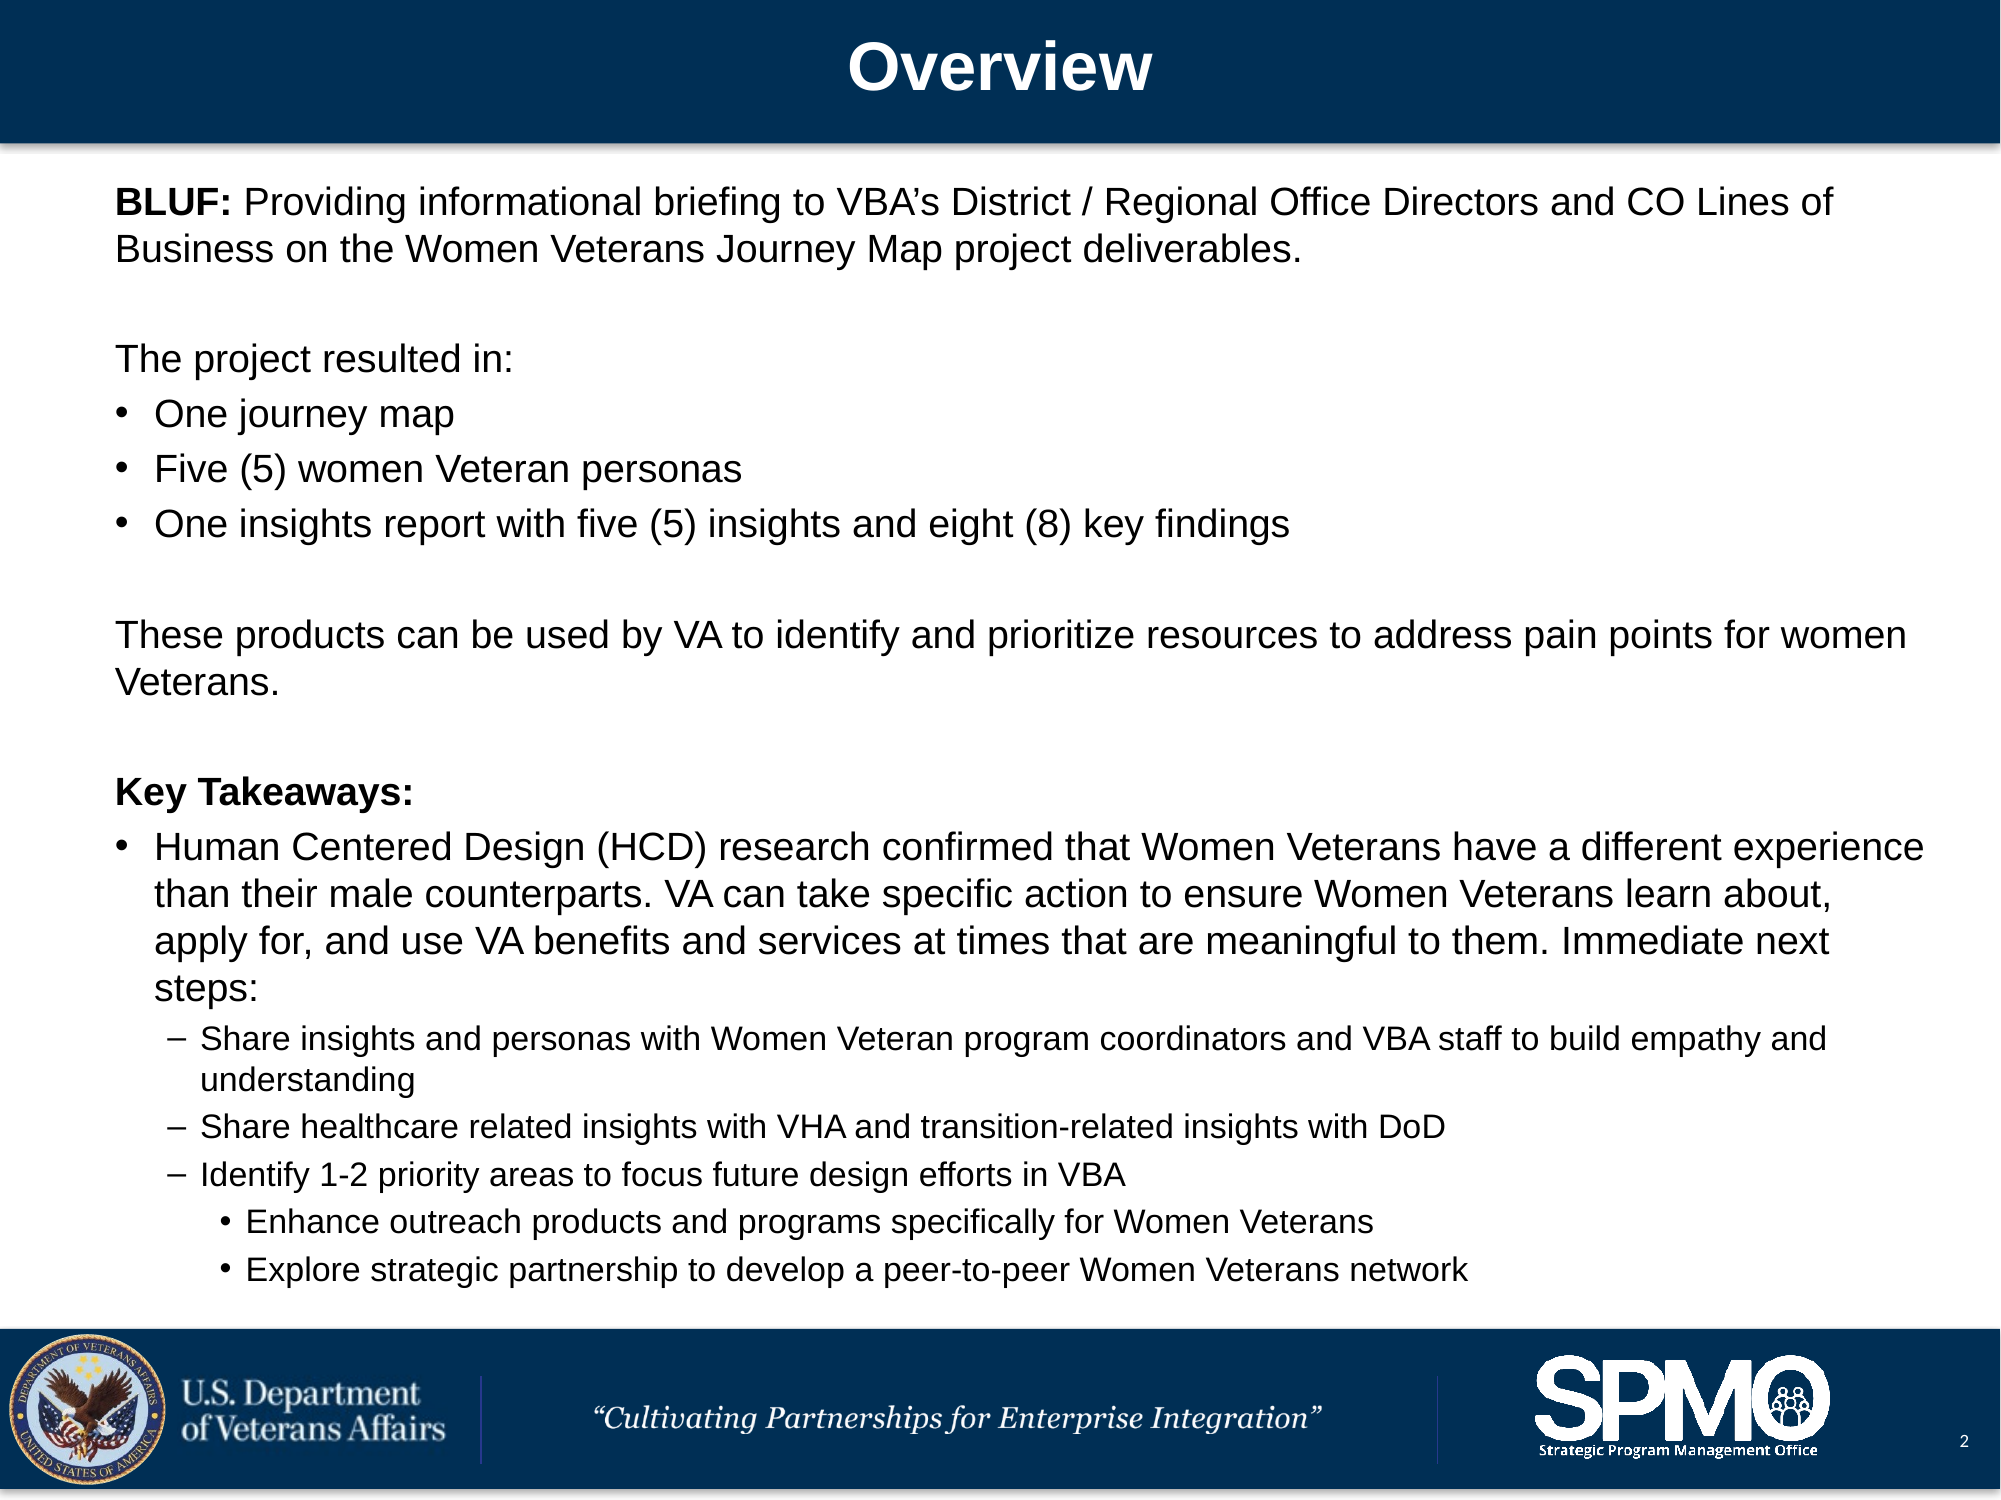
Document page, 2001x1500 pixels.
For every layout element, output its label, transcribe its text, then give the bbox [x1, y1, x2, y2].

picture [9, 1334, 166, 1485]
picture [1515, 1305, 1831, 1460]
slide_number 2 [1899, 1399, 1985, 1480]
title Overview [0, 0, 2000, 144]
picture [177, 1349, 476, 1485]
list BLUF: Providing informational briefing to VBA’s District / Regional Office Directors and CO Lines of Business on the Women Veterans Journey Map project deliverables. The project resulted in: One journey map Five (5) women Veteran personas One insights report with five (5) insights and eight (8) key findings These products can be used by VA to identify and prioritize resources to address pain points for women Veterans. Key Takeaways: Human Centered Design (HCD) research confirmed that Women Veterans have a different experience than their male counterparts. VA can take specific action to ensure Women Veterans learn about, apply for, and use VA benefits and services at times that are meaningful to them. Immediate next steps: Share insights and personas with Women Veteran program coordinators and VBA staff to build empathy and understanding Share healthcare related insights with VHA and transition-related insights with DoD Identify 1-2 priority areas to focus future design efforts in VBA Enhance outreach products and programs specifically for Women Veterans Explore strategic partnership to develop a peer-to-peer Women Veterans network [99, 168, 1948, 1305]
